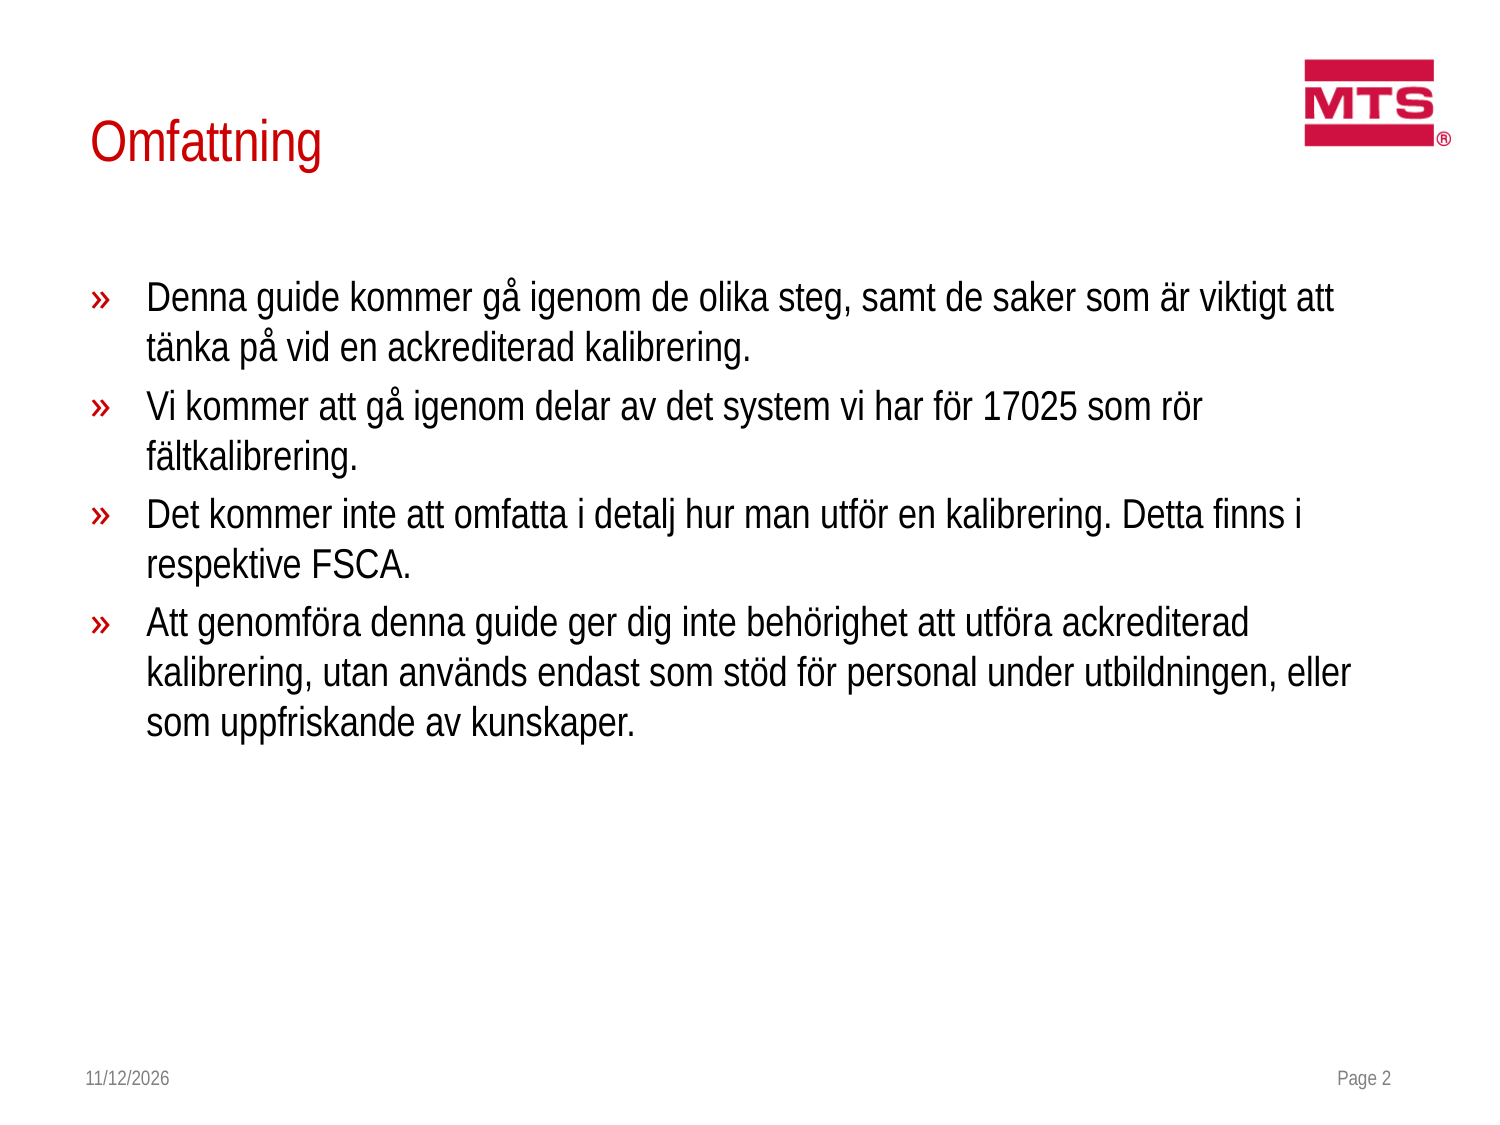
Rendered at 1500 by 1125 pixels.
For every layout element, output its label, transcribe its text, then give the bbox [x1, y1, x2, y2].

list Denna guide kommer gå igenom de olika steg, samt de saker som är viktigt att tänka på vid en ackrediterad kalibrering. Vi kommer att gå igenom delar av det system vi har för 17025 som rör fältkalibrering. Det kommer inte att omfatta i detalj hur man utför en kalibrering. Detta finns i respektive FSCA. Att genomföra denna guide ger dig inte behörighet att utföra ackrediterad kalibrering, utan används endast som stöd för personal under utbildningen, eller som uppfriskande av kunskaper. [75, 262, 1425, 1005]
picture [1297, 52, 1460, 154]
title Omfattning [75, 45, 1267, 232]
